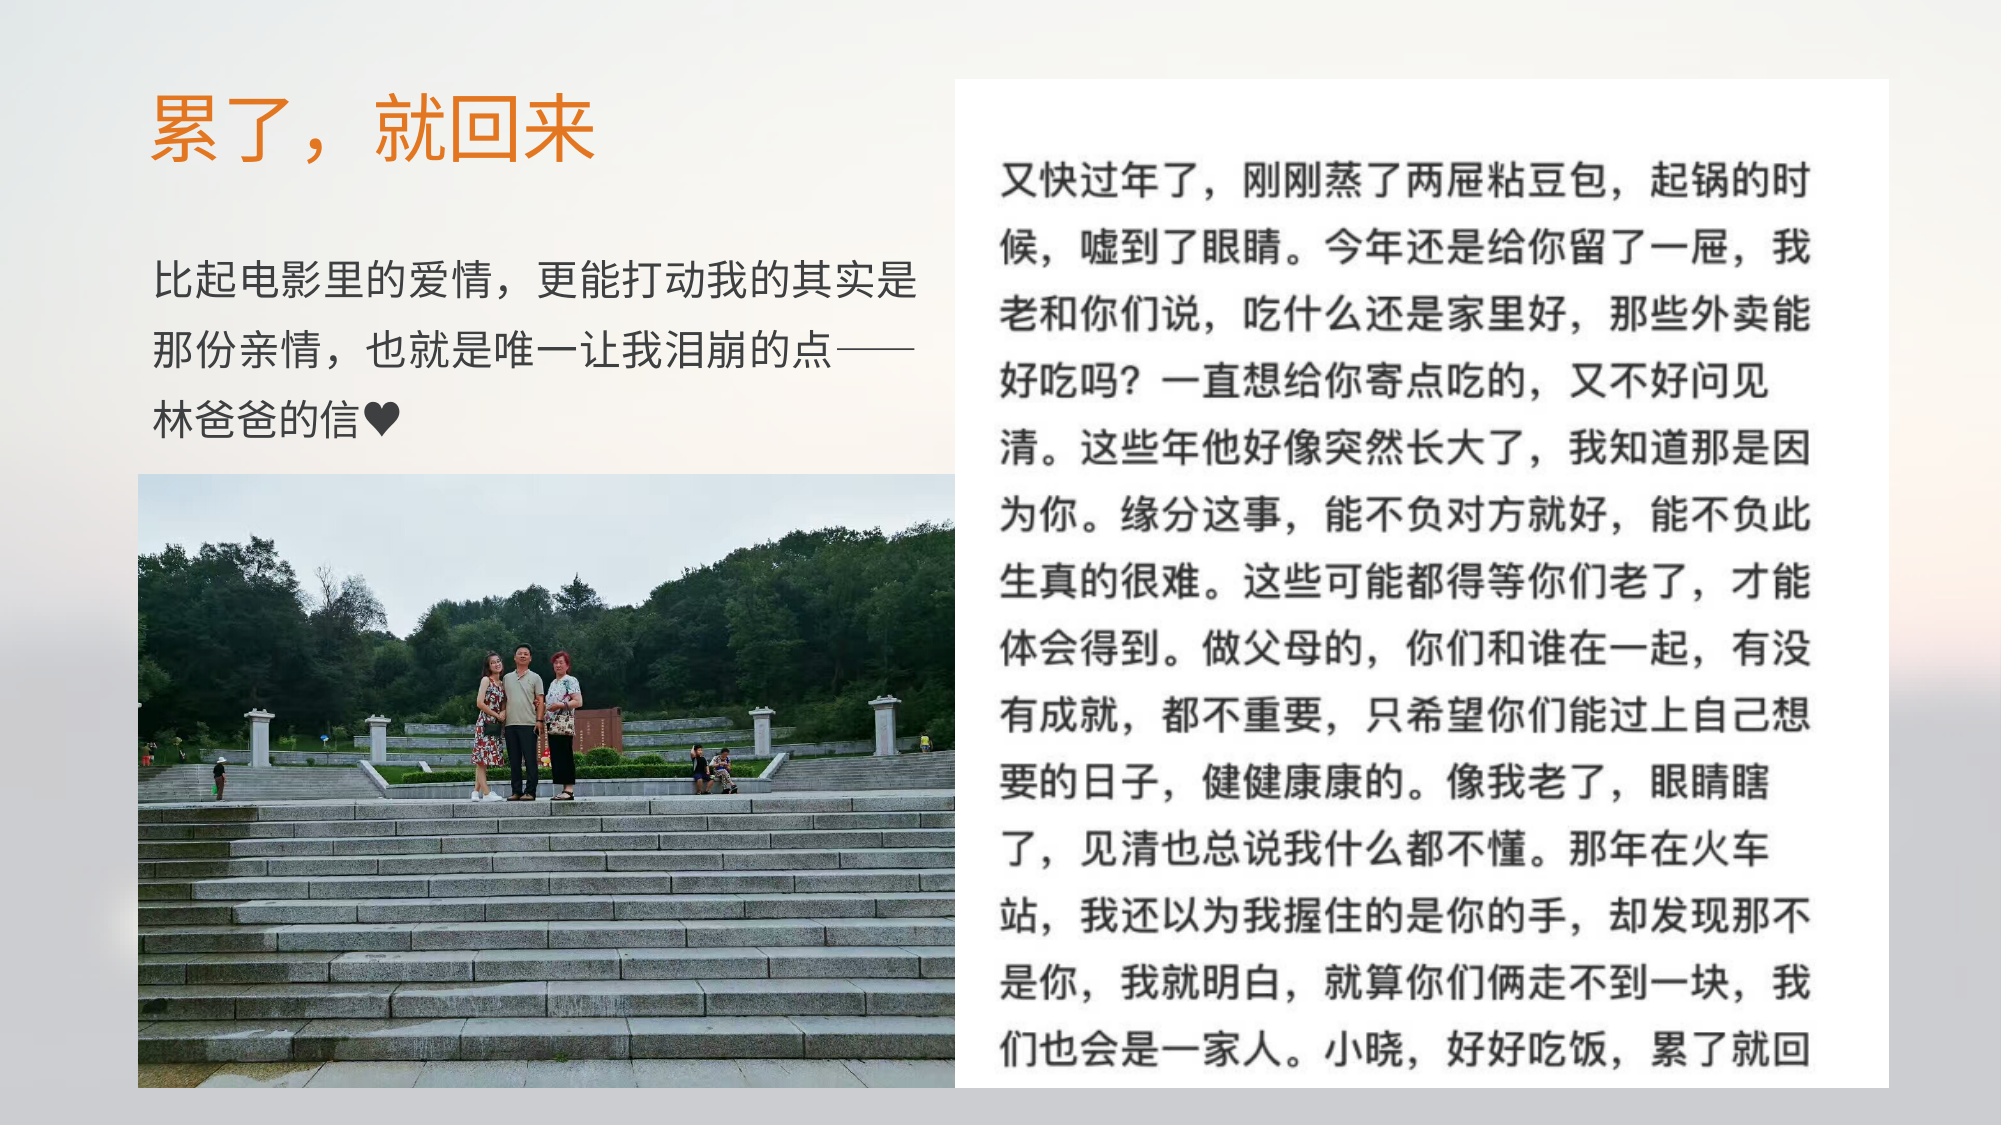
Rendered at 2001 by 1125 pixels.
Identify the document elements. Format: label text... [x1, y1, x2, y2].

picture [138, 474, 955, 1088]
text_box 累了，就回来 [33, 55, 712, 197]
text_box 比起电影里的爱情，更能打动我的其实是那份亲情，也就是唯一让我泪崩的点——林爸爸的信♥ [138, 226, 934, 474]
text_box [954, 78, 1890, 1088]
